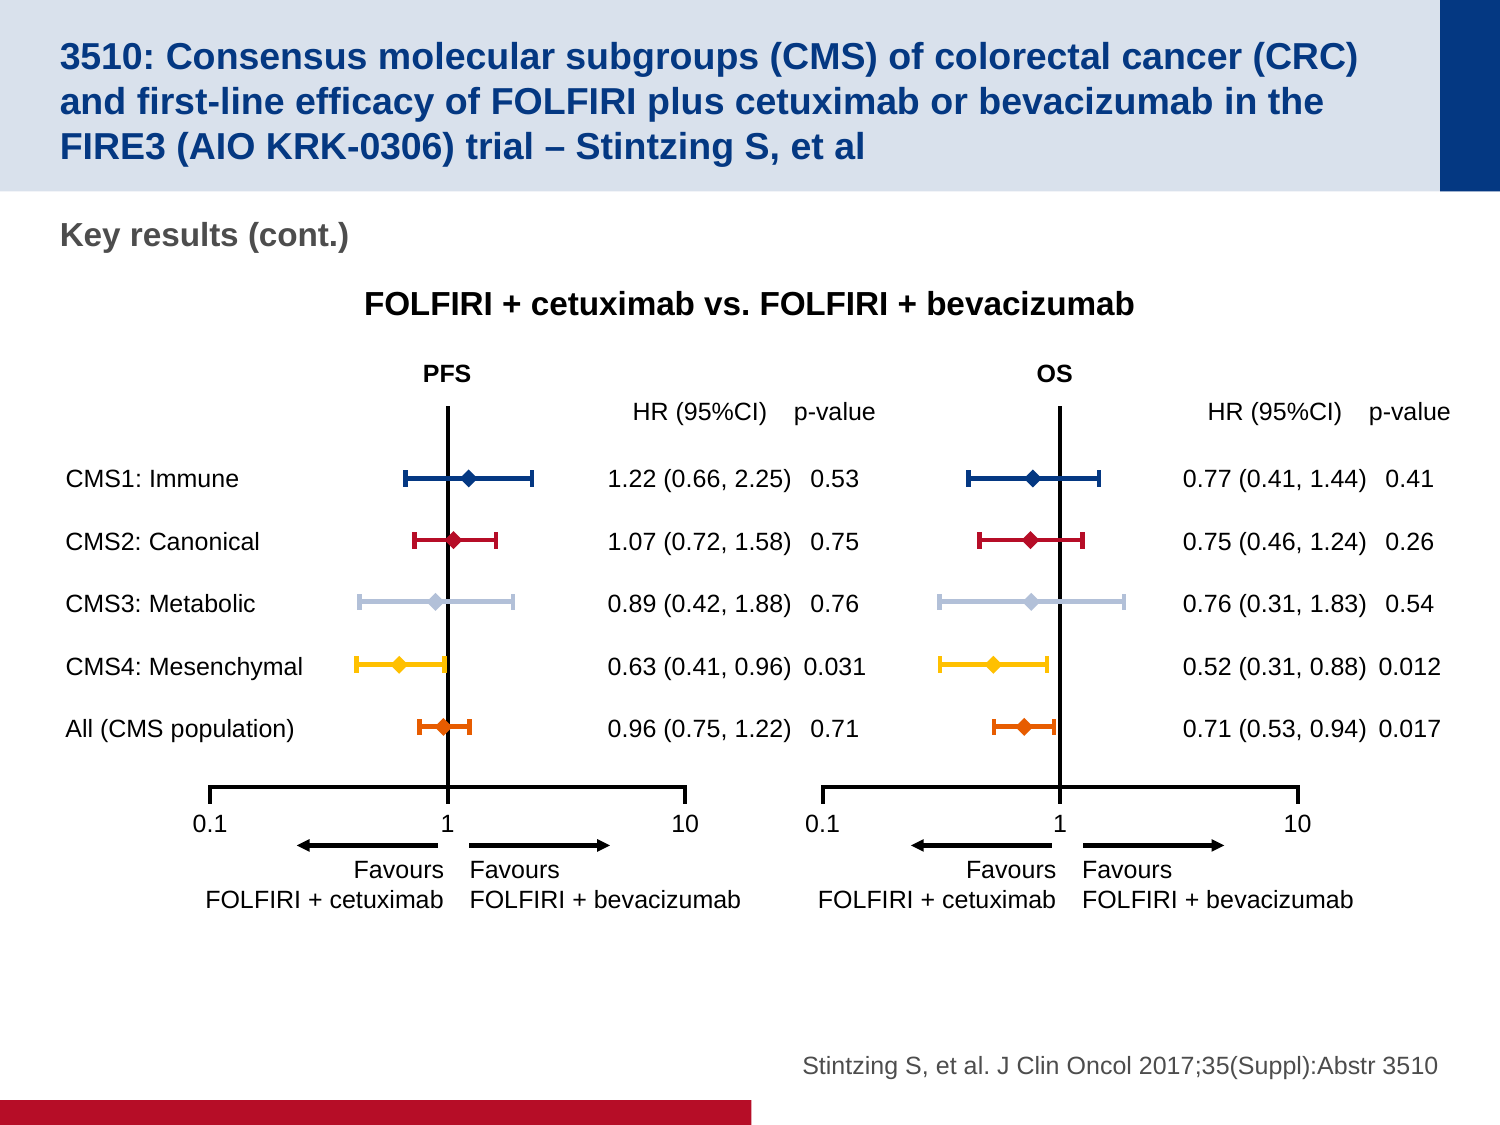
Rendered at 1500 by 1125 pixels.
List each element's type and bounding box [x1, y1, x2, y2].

text_box [356, 653, 445, 676]
text_box [1167, 455, 1450, 501]
text_box [1167, 705, 1457, 751]
text_box [790, 786, 856, 845]
text_box [50, 580, 272, 626]
list [737, 999, 1441, 1080]
text_box [592, 705, 875, 751]
text_box [939, 653, 1048, 676]
text_box [50, 518, 276, 563]
text_box [802, 845, 1370, 921]
text_box [993, 715, 1055, 738]
text_box [408, 350, 487, 395]
text_box [592, 518, 875, 563]
text_box [177, 786, 243, 845]
text_box [592, 455, 875, 501]
text_box [212, 408, 714, 845]
text_box [59, 205, 1441, 330]
text_box [50, 455, 255, 501]
text_box [592, 642, 882, 688]
text_box [50, 642, 319, 688]
title [59, 29, 1412, 162]
text_box [1167, 518, 1450, 563]
text_box [50, 705, 311, 751]
text_box [190, 845, 757, 921]
text_box [617, 387, 892, 433]
text_box [592, 580, 875, 626]
text_box [1167, 580, 1450, 626]
text_box [1192, 387, 1467, 433]
text_box [1021, 350, 1088, 395]
text_box [1167, 642, 1457, 688]
text_box [825, 408, 1327, 845]
